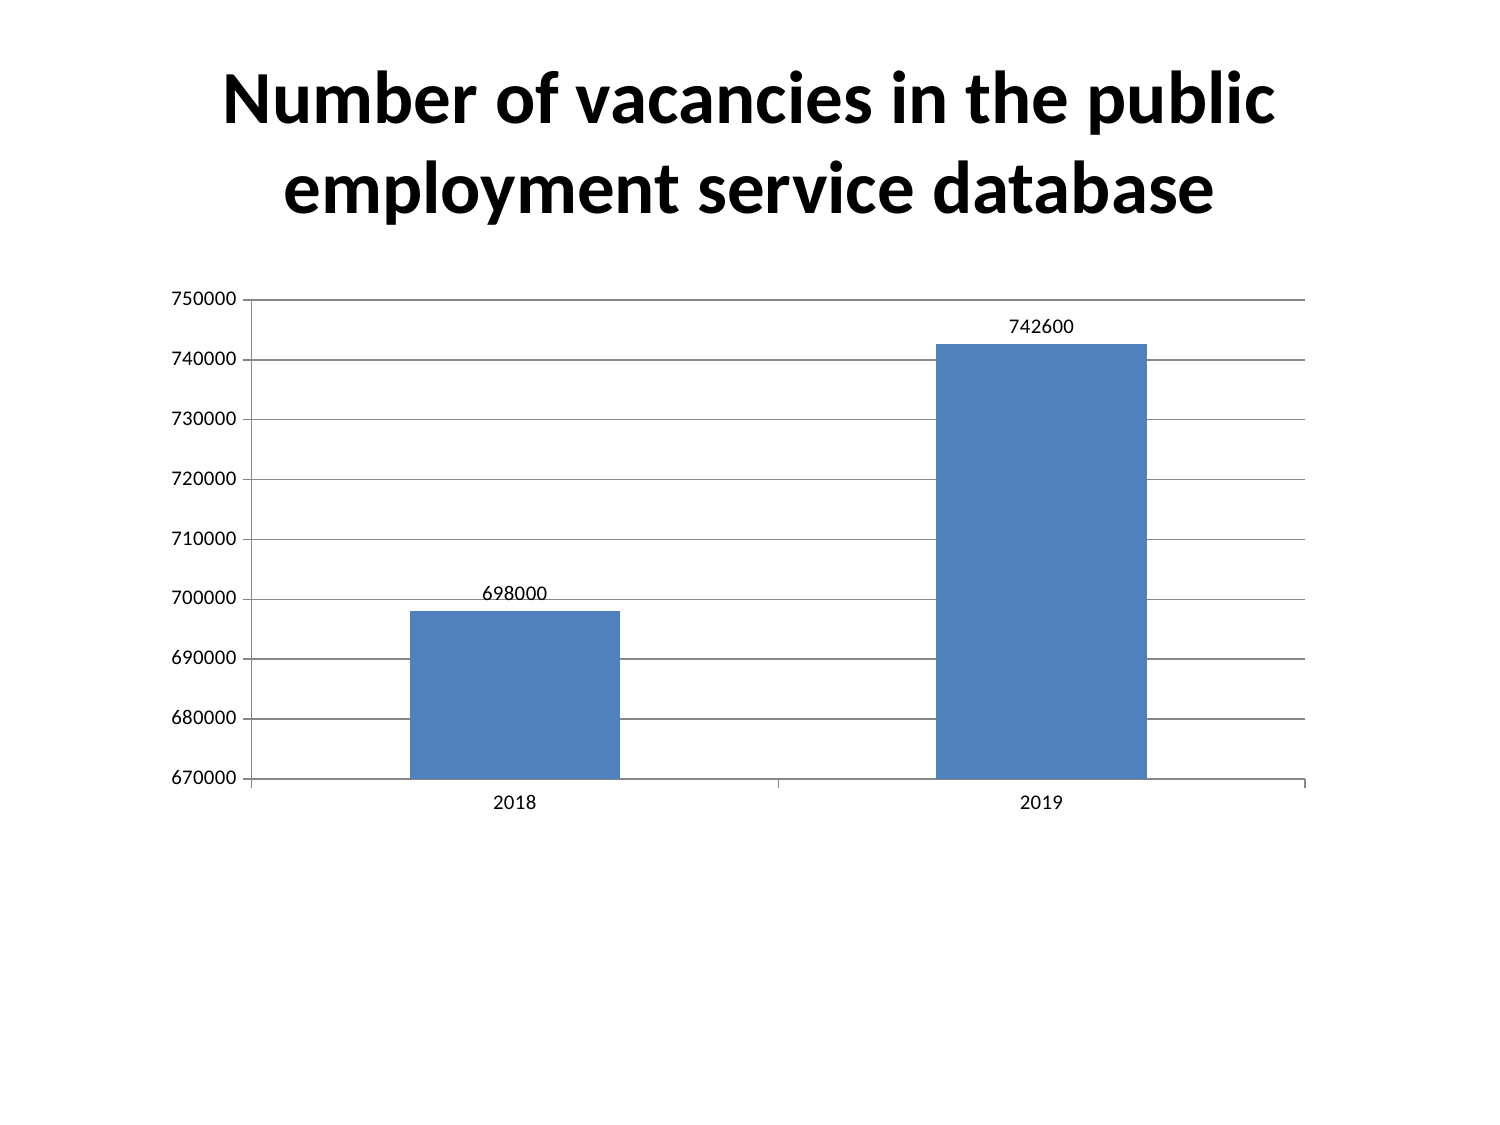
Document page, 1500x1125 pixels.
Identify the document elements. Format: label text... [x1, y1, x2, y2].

title Number of vacancies in the public employment service database [75, 45, 1425, 233]
chart [147, 278, 1329, 826]
